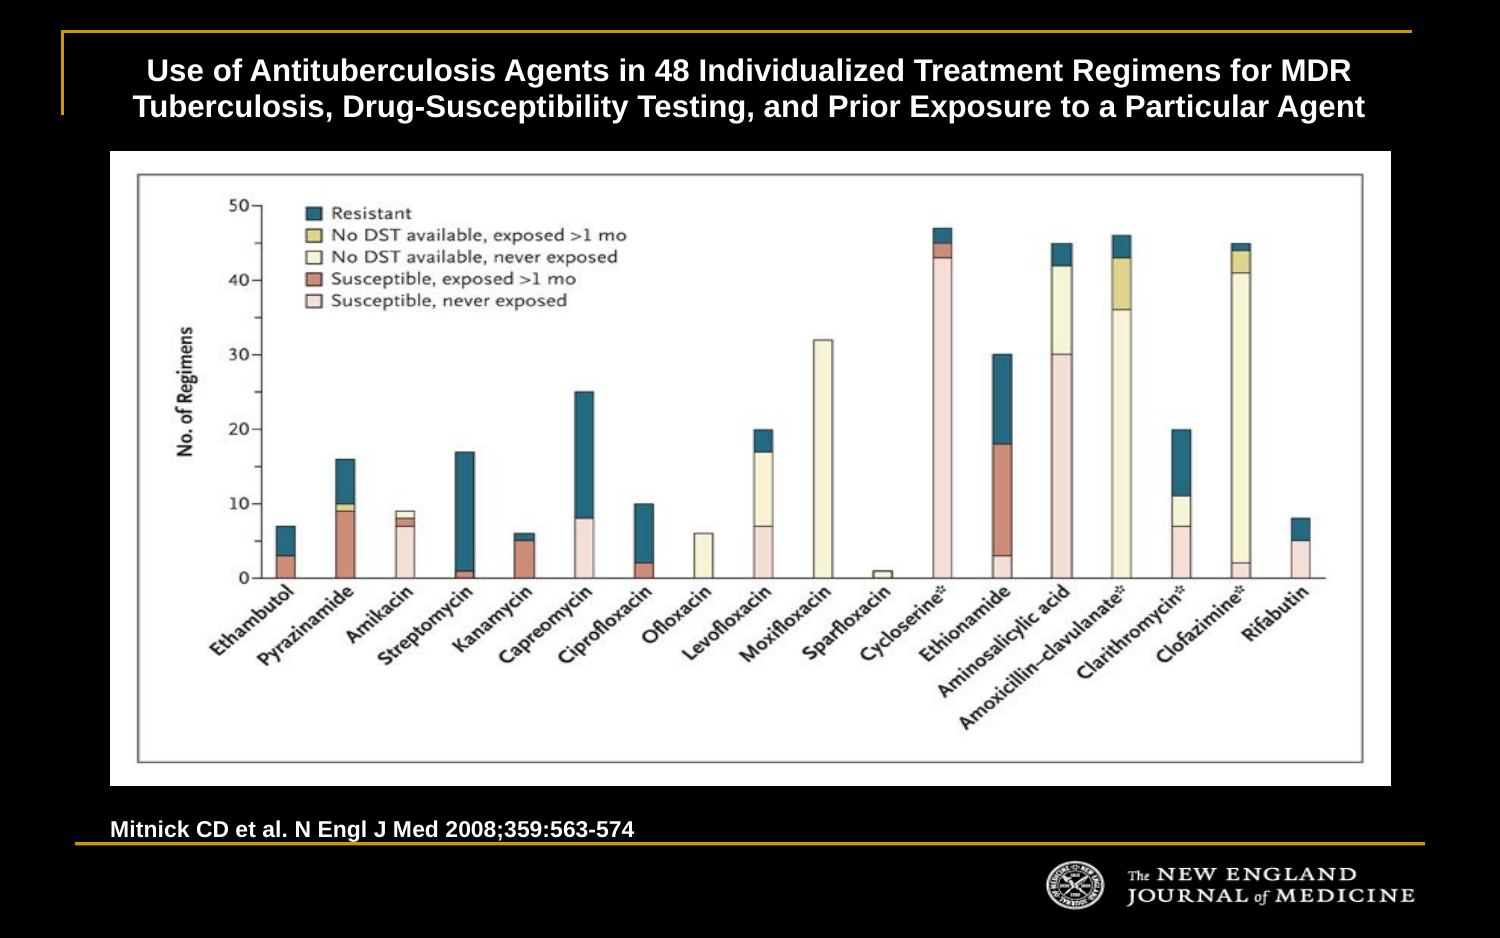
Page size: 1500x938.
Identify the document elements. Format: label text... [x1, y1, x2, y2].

text_box Mitnick CD et al. N Engl J Med 2008;359:563-574 [110, 816, 753, 844]
picture [1035, 856, 1427, 912]
picture [109, 151, 1391, 786]
text_box Use of Antituberculosis Agents in 48 Individualized Treatment Regimens for MDR Tuberculosis, Drug-Susceptibility Testing, and Prior Exposure to a Particular Agent [53, 52, 1447, 125]
